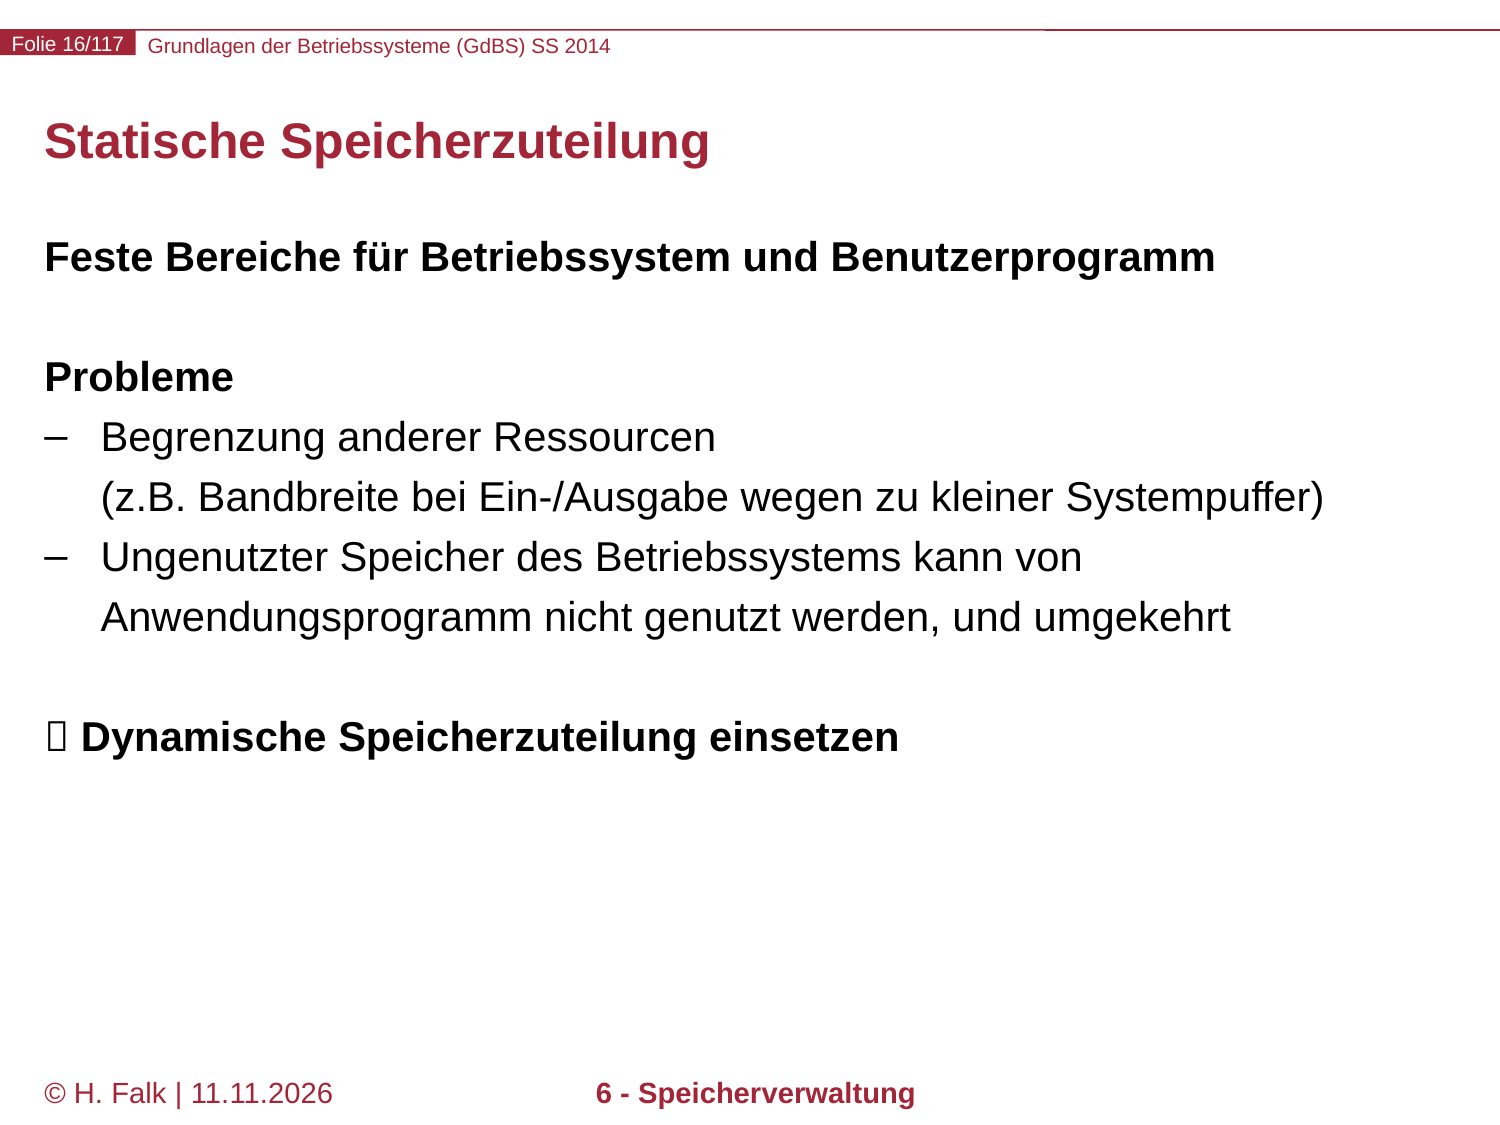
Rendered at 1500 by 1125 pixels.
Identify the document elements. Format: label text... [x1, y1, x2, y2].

title Statische Speicherzuteilung [29, 90, 1471, 198]
list Feste Bereiche für Betriebssystem und Benutzerprogramm Probleme Begrenzung anderer Ressourcen (z.B. Bandbreite bei Ein-/Ausgabe wegen zu kleiner Systempuffer) Ungenutzter Speicher des Betriebssystems kann von Anwendungsprogramm nicht genutzt werden, und umgekehrt  Dynamische Speicherzuteilung einsetzen [29, 227, 1471, 1047]
footer 6 - Speicherverwaltung [301, 1066, 1211, 1125]
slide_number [29, 1066, 301, 1125]
